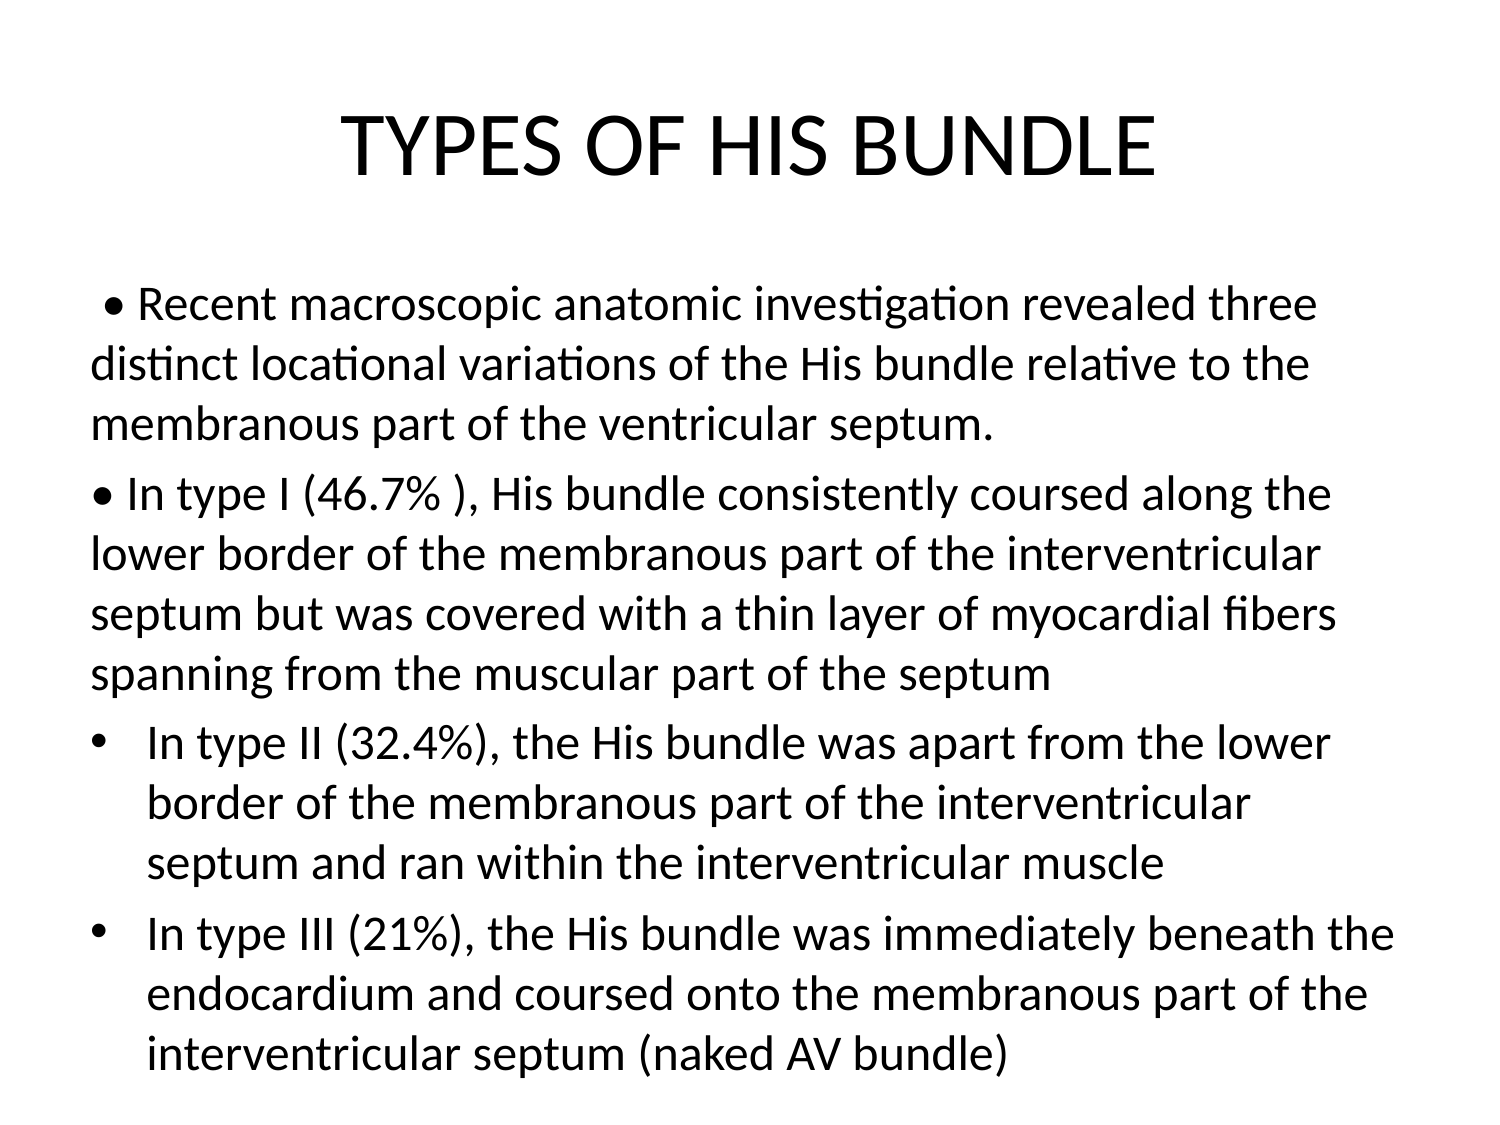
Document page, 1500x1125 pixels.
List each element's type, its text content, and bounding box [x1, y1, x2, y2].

list • Recent macroscopic anatomic investigation revealed three distinct locational variations of the His bundle relative to the membranous part of the ventricular septum. • In type I (46.7% ), His bundle consistently coursed along the lower border of the membranous part of the interventricular septum but was covered with a thin layer of myocardial fibers spanning from the muscular part of the septum In type II (32.4%), the His bundle was apart from the lower border of the membranous part of the interventricular septum and ran within the interventricular muscle In type III (21%), the His bundle was immediately beneath the endocardium and coursed onto the membranous part of the interventricular septum (naked AV bundle) [75, 262, 1425, 1005]
title TYPES OF HIS BUNDLE [75, 45, 1425, 233]
